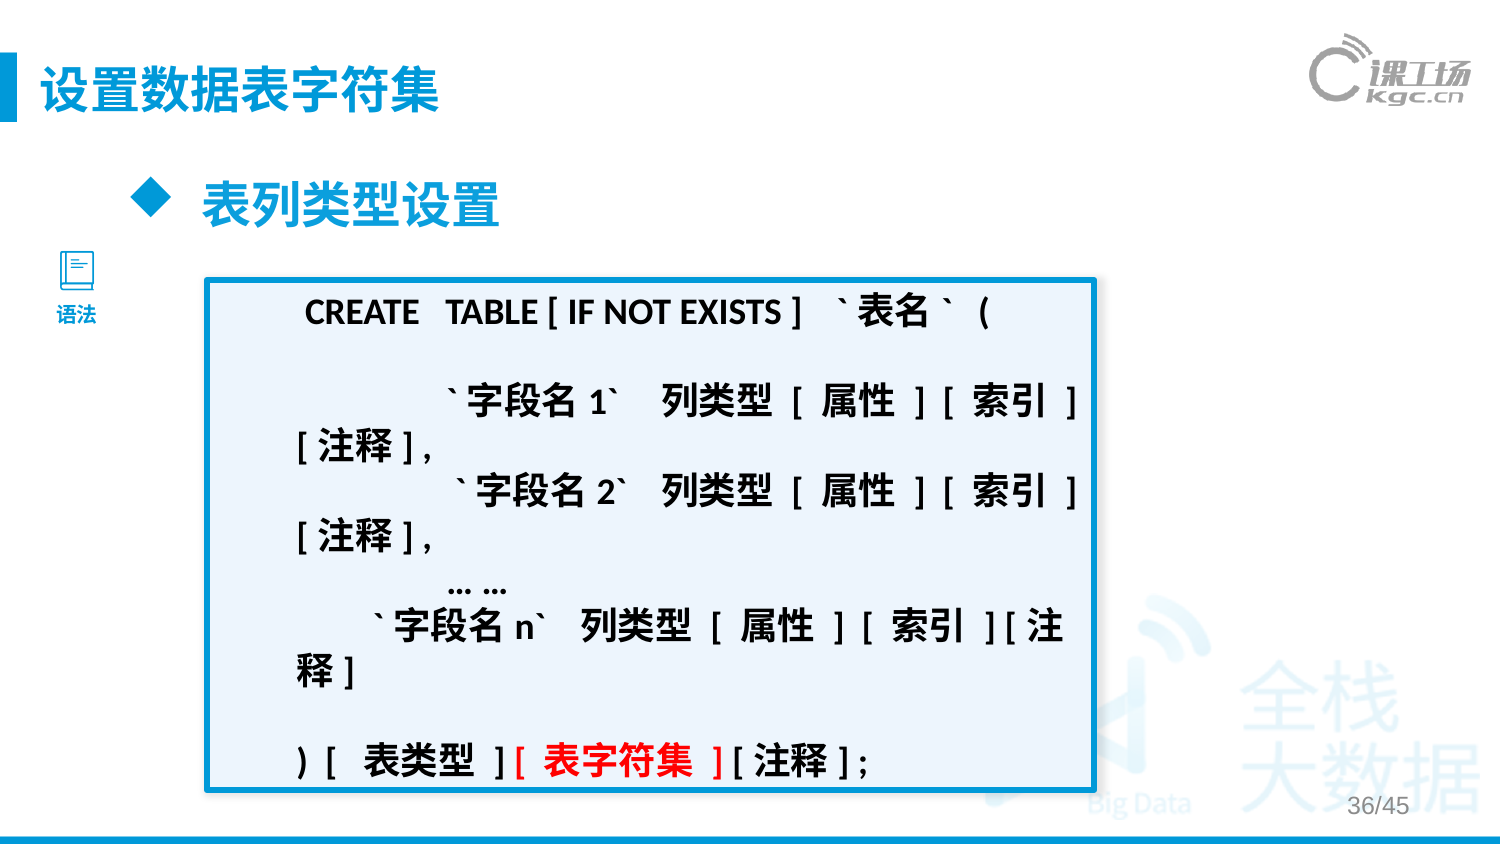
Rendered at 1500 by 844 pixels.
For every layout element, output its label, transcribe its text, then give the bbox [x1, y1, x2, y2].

text_box 语法 [41, 294, 113, 335]
text_box CREATE TABLE [ IF NOT EXISTS ] `表名` ( `字段名1` 列类型 [ 属性 ] [ 索引 ] [注释] , `字段名2` 列类型 [ 属性 ] [ 索引 ] [注释] , … … `字段名n` 列类型 [ 属性 ] [ 索引 ] [注释] ) [ 表类型 ] [ 表字符集 ] [注释] ; [206, 280, 1095, 790]
slide_number 36/45 [1074, 782, 1425, 828]
picture [0, 0, 1500, 836]
title 设置数据表字符集 [39, 33, 1383, 151]
list 表列类型设置 [110, 166, 1385, 724]
